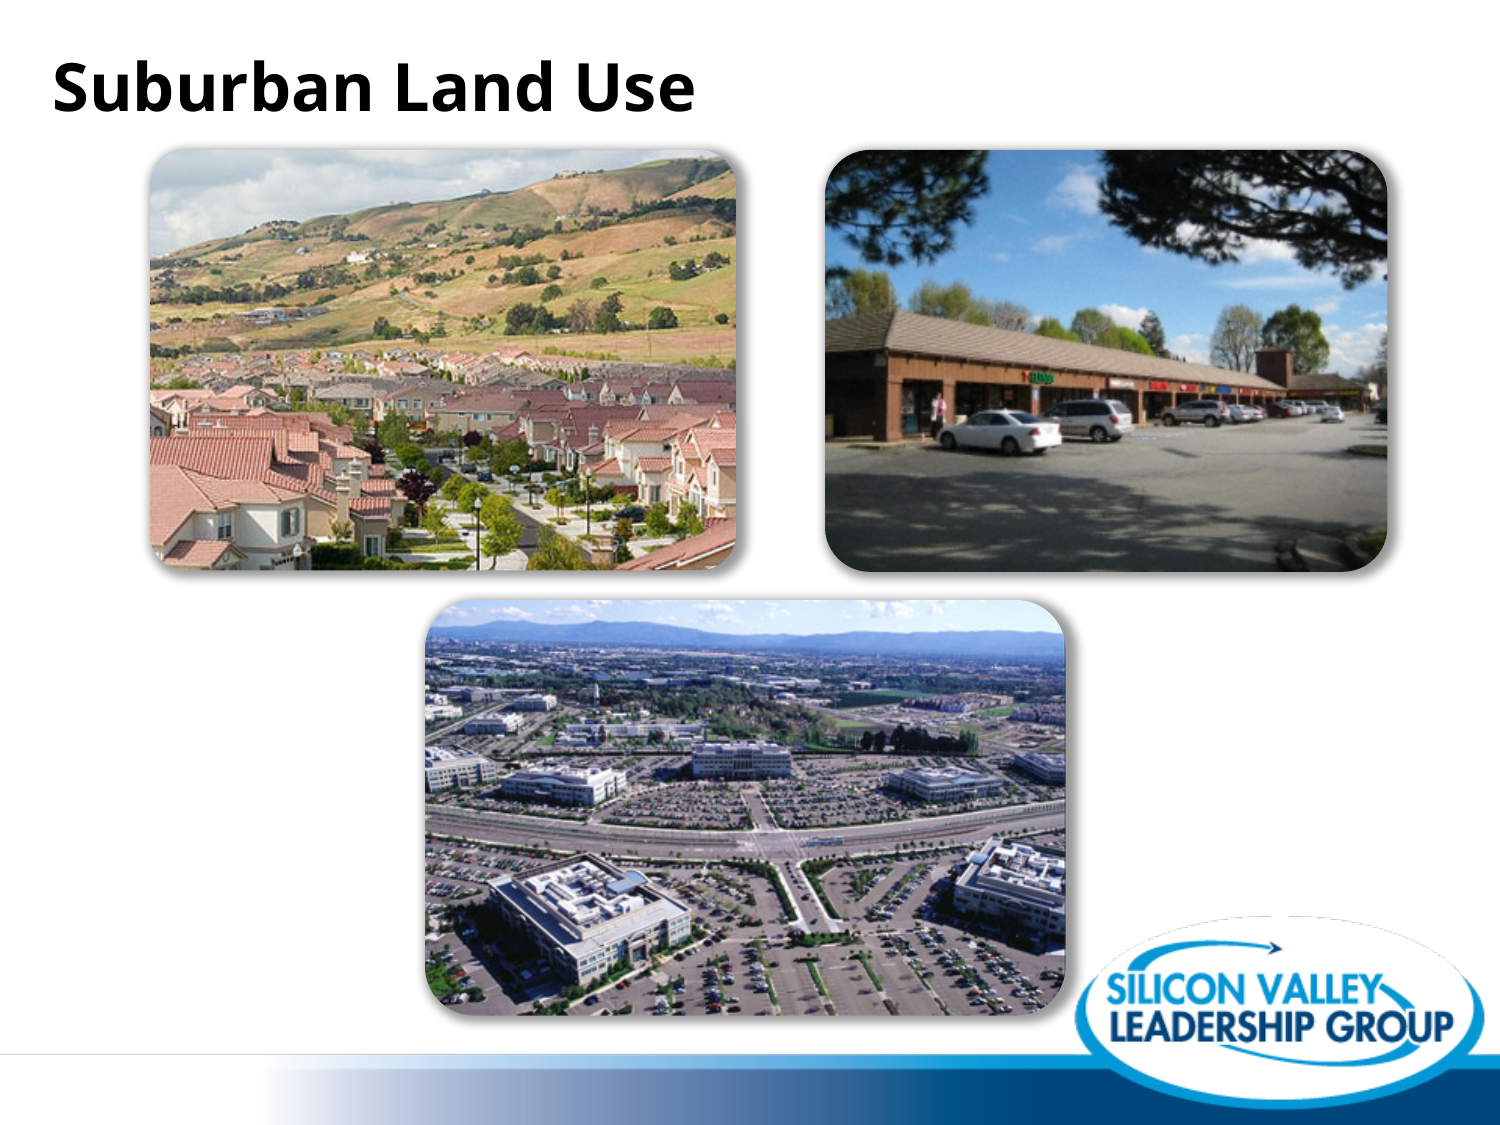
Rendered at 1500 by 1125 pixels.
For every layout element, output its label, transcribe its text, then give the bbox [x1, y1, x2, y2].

picture [149, 149, 737, 571]
picture [824, 149, 1388, 573]
list Suburban Land Use [37, 37, 1413, 151]
picture [0, 599, 1500, 1125]
